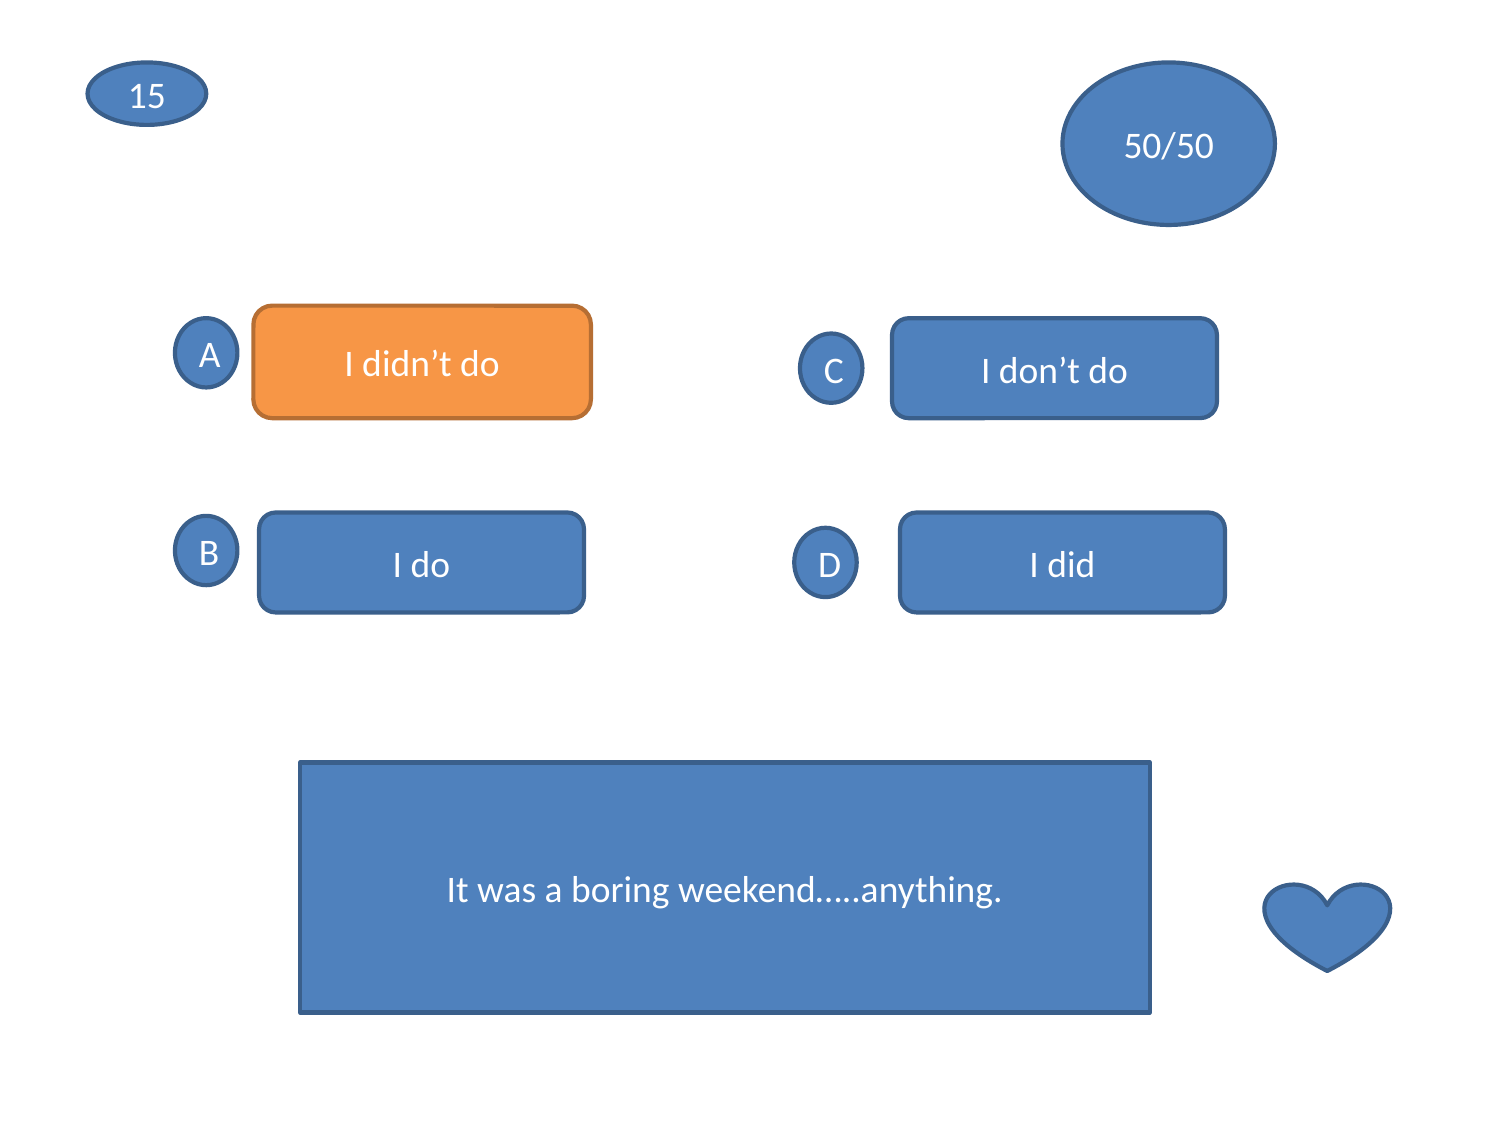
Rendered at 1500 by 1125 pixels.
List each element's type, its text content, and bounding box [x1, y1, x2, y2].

text_box 50/50 [1060, 60, 1278, 228]
text_box I do [256, 510, 587, 615]
text_box I don’t do [889, 316, 1220, 421]
text_box It was a boring weekend…..anything. [298, 760, 1152, 1015]
text_box [1262, 882, 1393, 973]
text_box C [797, 331, 865, 405]
text_box 15 [85, 60, 209, 127]
text_box A [172, 316, 240, 390]
text_box D [792, 525, 859, 600]
text_box B [172, 513, 240, 588]
text_box I did [897, 510, 1228, 615]
text_box I didn’t do [251, 303, 594, 421]
